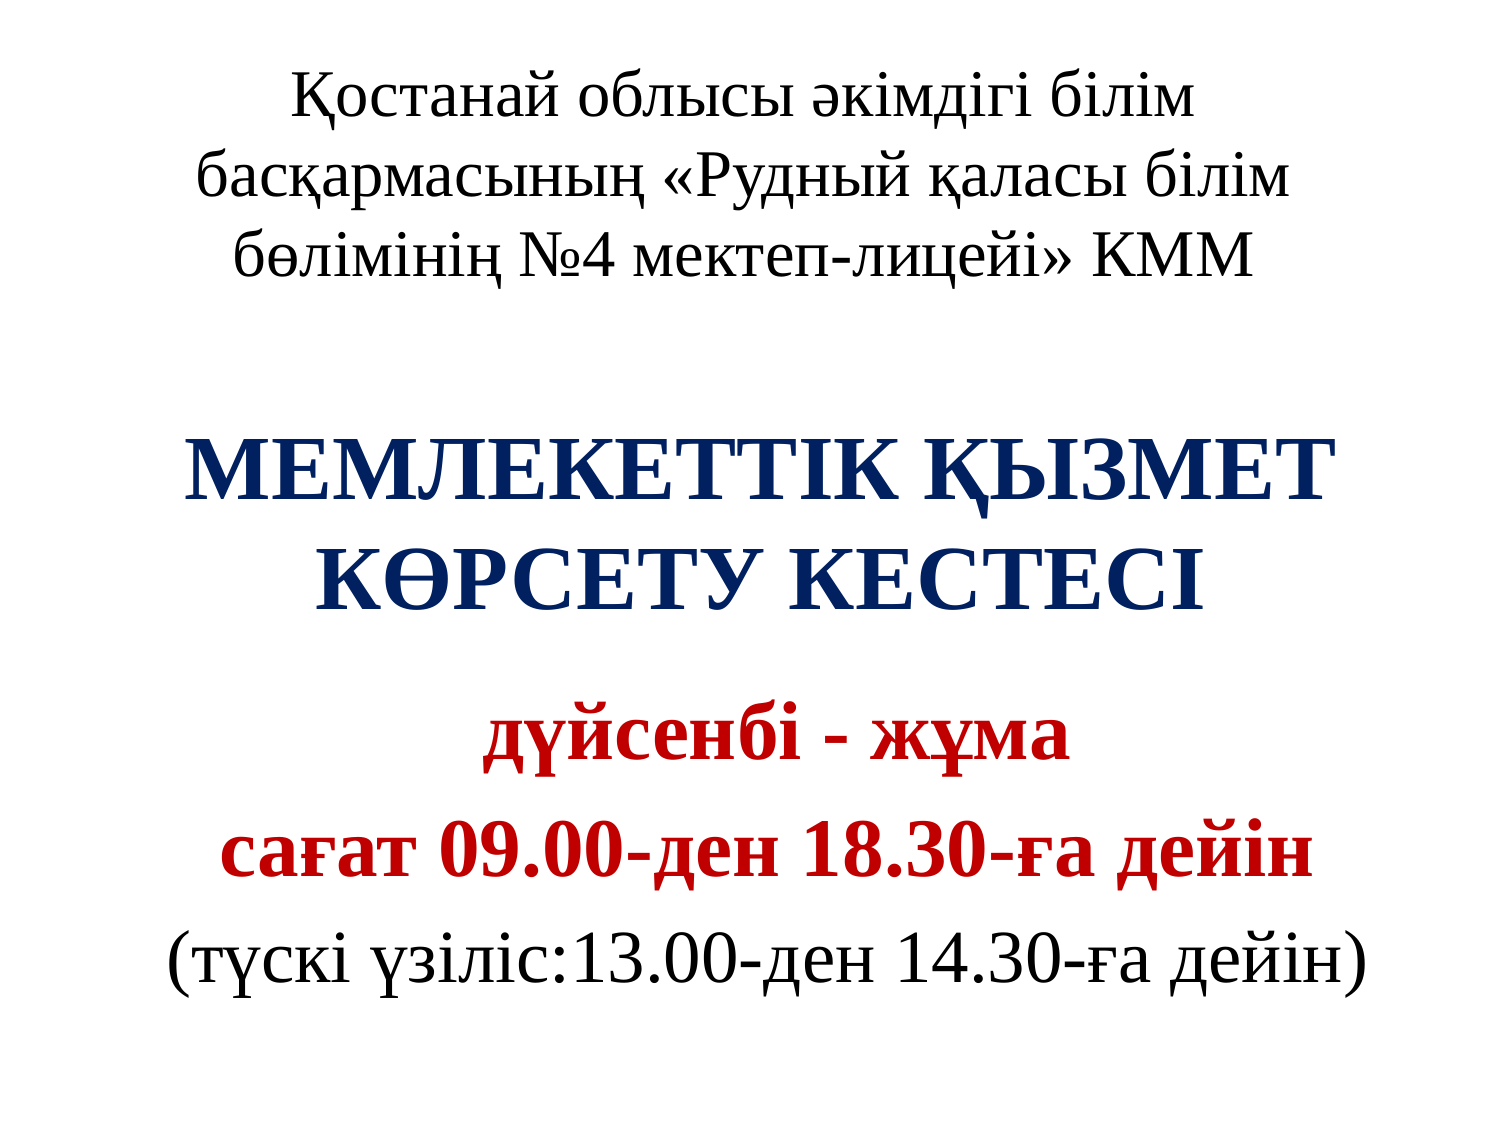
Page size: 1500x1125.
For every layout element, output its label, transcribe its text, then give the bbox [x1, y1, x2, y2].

text_box дүйсенбі - жұма сағат 09.00-ден 18.30-ға дейін (түскі үзіліс:13.00-ден 14.30-ға дейін) [123, 668, 1412, 957]
subtitle Қостанай облысы әкімдігі білім басқармасының «Рудный қаласы білім бөлімінің №4 мектеп-лицейі» КММ [100, 42, 1388, 331]
title МЕМЛЕКЕТТІК ҚЫЗМЕТ КӨРСЕТУ КЕСТЕСІ [123, 397, 1399, 639]
